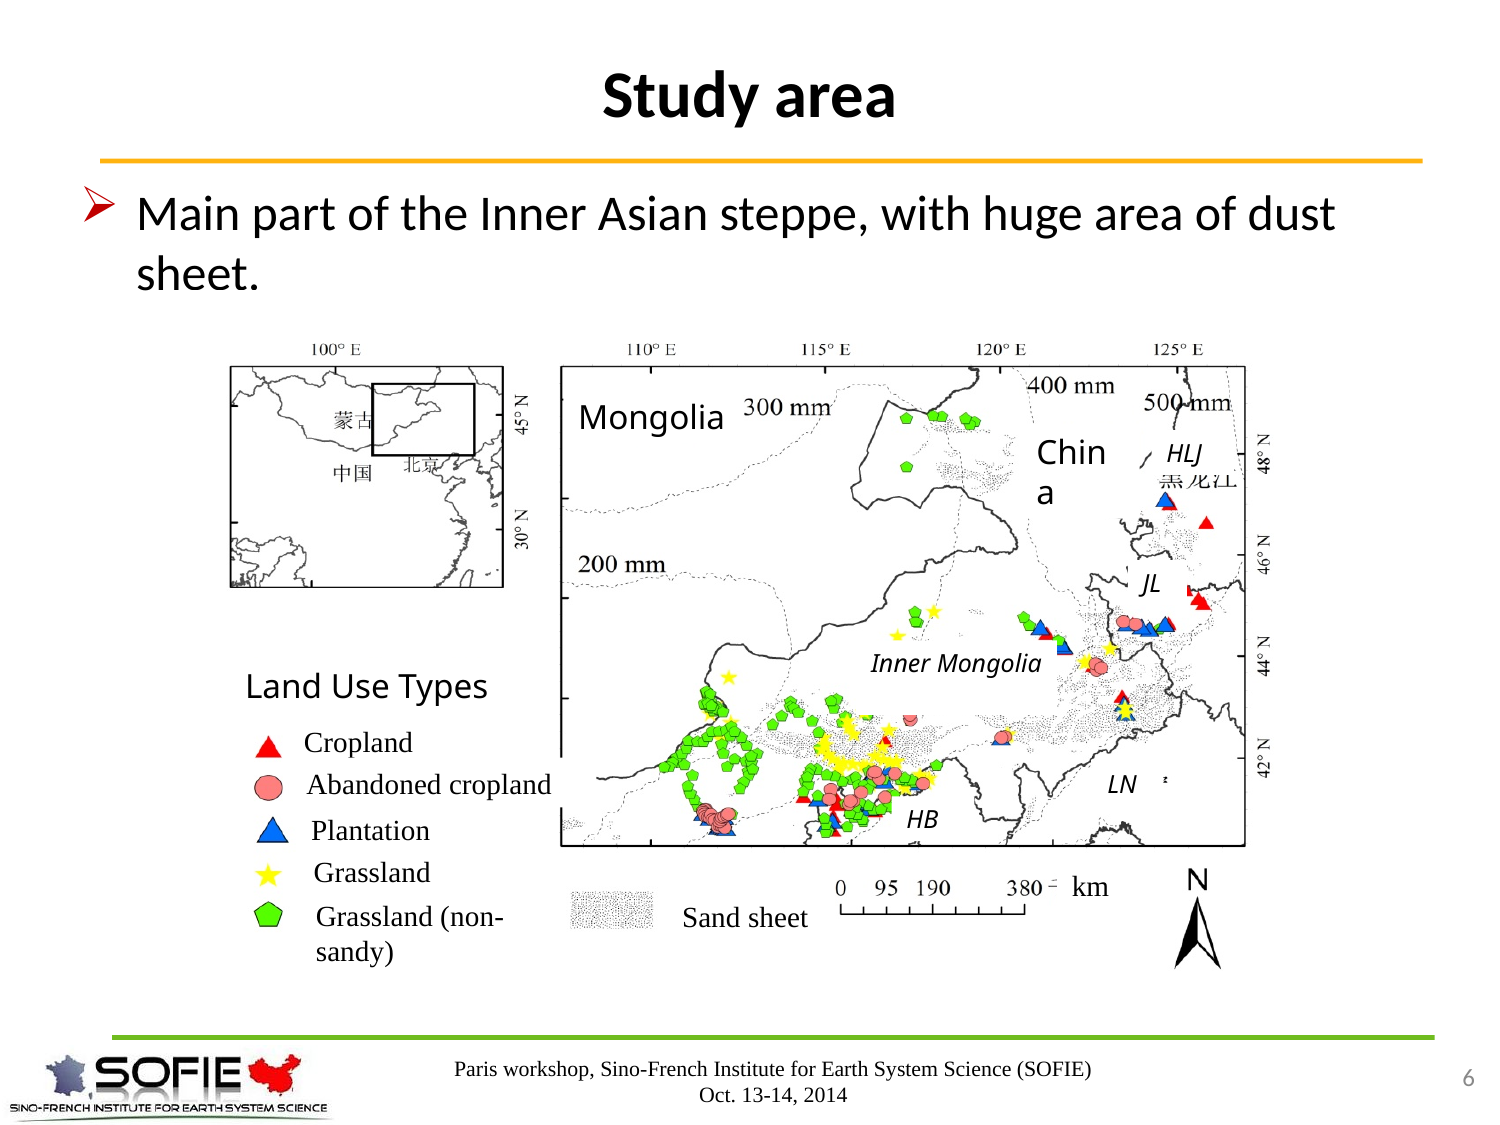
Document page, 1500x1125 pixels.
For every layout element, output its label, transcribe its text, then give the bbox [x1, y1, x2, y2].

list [182, 290, 1306, 1024]
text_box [229, 388, 1235, 977]
text_box Paris workshop, Sino-French Institute for Earth System Science (SOFIE) Oct. 13-14, 2014 [407, 1046, 1140, 1114]
text_box Main part of the Inner Asian steppe, with huge area of dust sheet. [64, 172, 1415, 279]
picture [2, 1045, 420, 1125]
title Study area [74, 0, 1426, 185]
